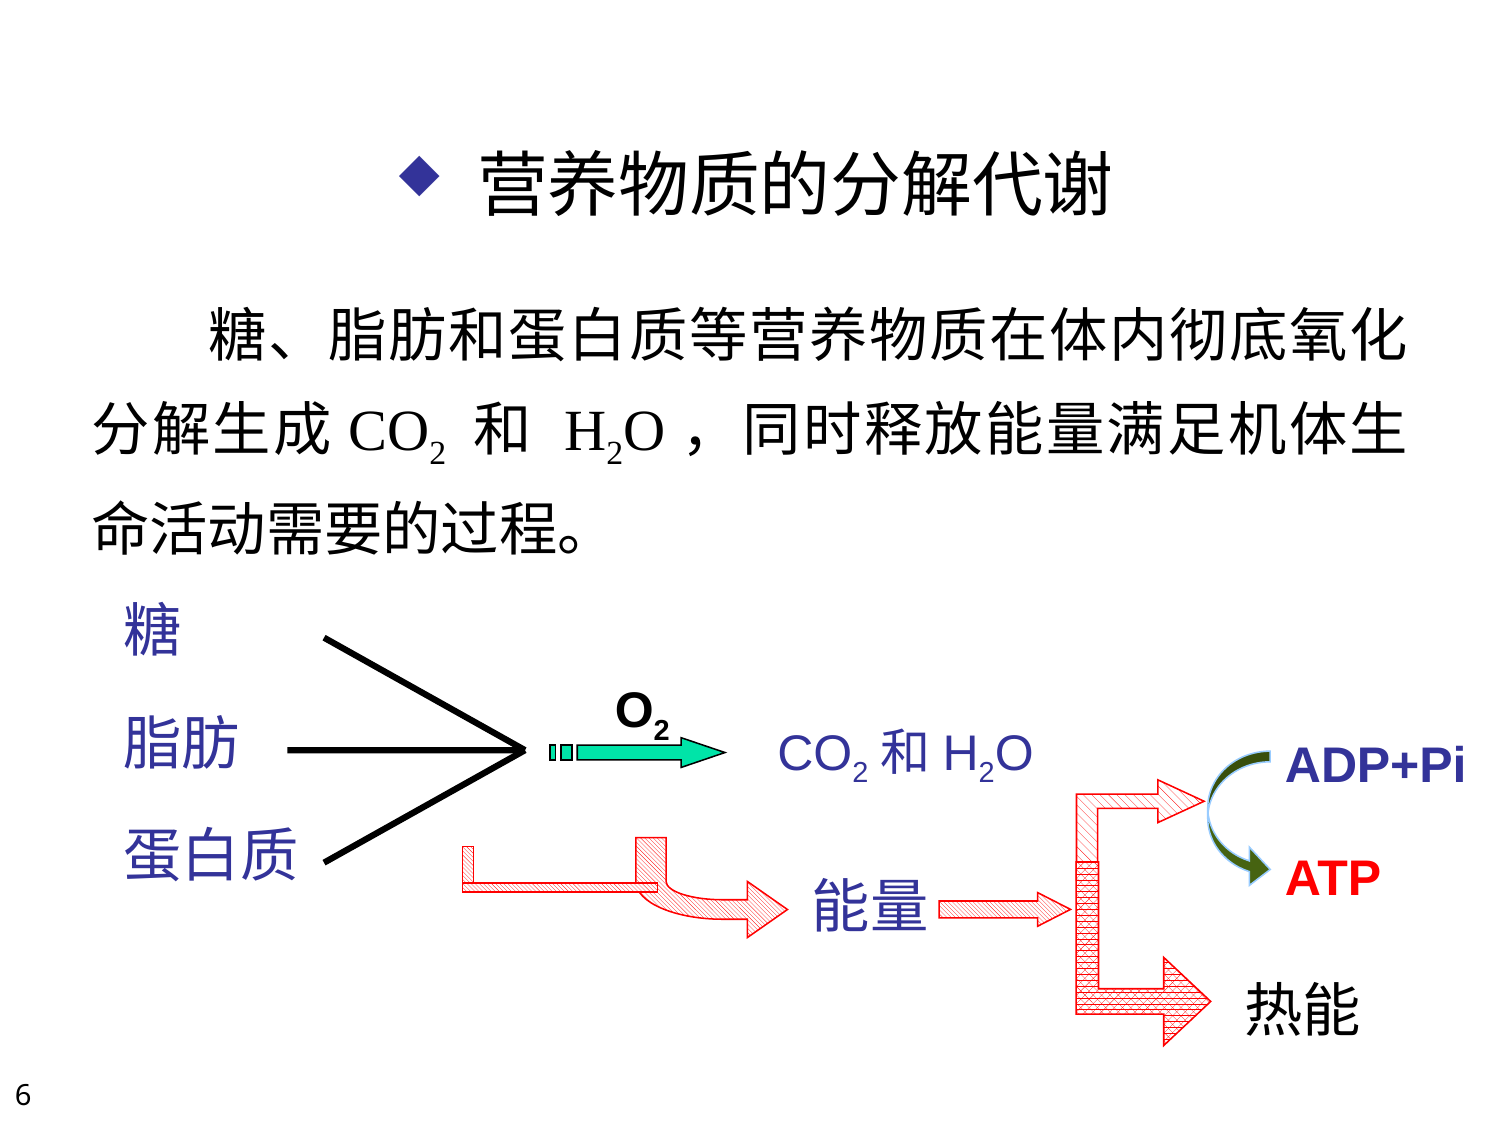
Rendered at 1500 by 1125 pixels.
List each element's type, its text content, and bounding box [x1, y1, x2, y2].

text_box O2 [599, 670, 738, 754]
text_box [462, 837, 788, 938]
text_box [560, 745, 572, 760]
text_box ADP+Pi [1270, 725, 1484, 801]
text_box [1076, 779, 1205, 861]
text_box [549, 745, 556, 760]
text_box 糖、脂肪和蛋白质等营养物质在体内彻底氧化分解生成CO2 和 H2O，同时释放能量满足机体生命活动需要的过程。 [76, 269, 1424, 570]
text_box [1076, 861, 1211, 1046]
text_box [1207, 751, 1270, 886]
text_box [99, 585, 336, 897]
slide_number 6 [0, 1048, 95, 1124]
text_box [577, 745, 721, 768]
text_box [939, 892, 1071, 927]
text_box 能量 [797, 861, 984, 947]
text_box CO2和H2O [762, 712, 1163, 796]
text_box 热能 [1229, 966, 1423, 1051]
title 营养物质的分解代谢 [356, 113, 1152, 252]
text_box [287, 637, 526, 863]
text_box ATP [1270, 837, 1436, 913]
